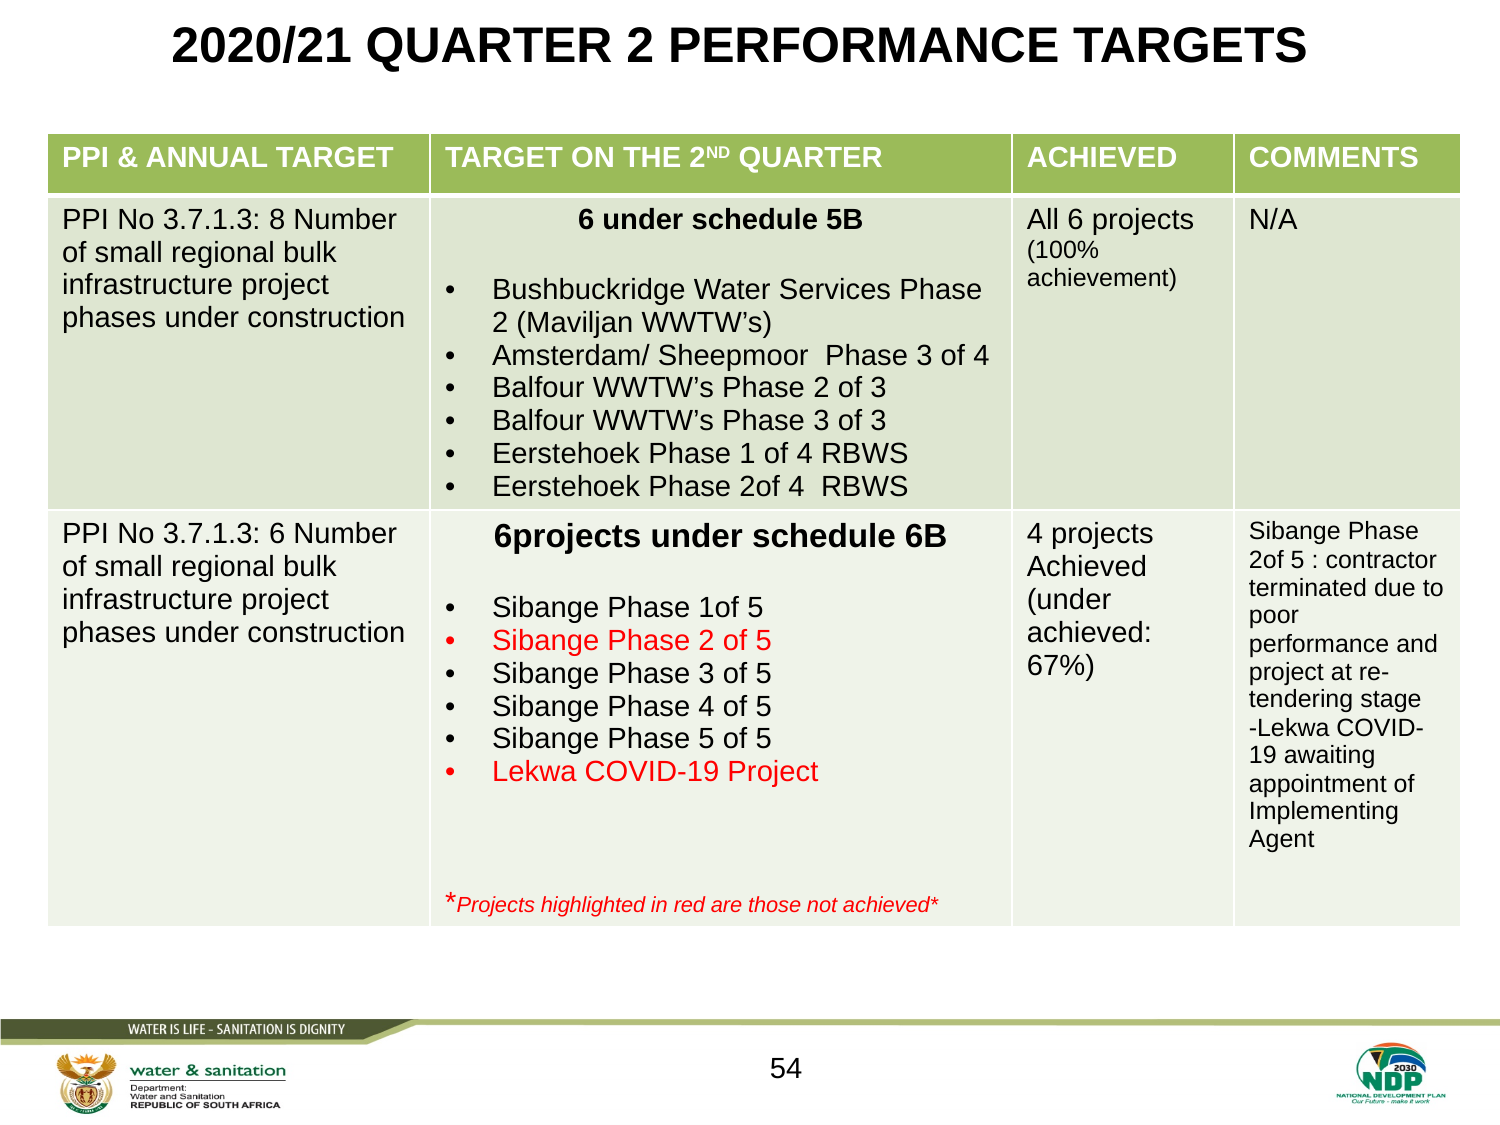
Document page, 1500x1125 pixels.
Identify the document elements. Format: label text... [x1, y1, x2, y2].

table_cell 6 under schedule 5B Bushbuckridge Water Services Phase 2 (Maviljan WWTW’s) Amsterdam/ Sheepmoor Phase 3 of 4 Balfour WWTW’s Phase 2 of 3 Balfour WWTW’s Phase 3 of 3 Eerstehoek Phase 1 of 4 RBWS Eerstehoek Phase 2of 4 RBWS [431, 198, 1011, 509]
table_header TARGET ON THE 2ND QUARTER [431, 134, 1011, 193]
slide_number 54 [611, 1042, 962, 1102]
table_header COMMENTS [1235, 134, 1460, 193]
table_cell N/A [1235, 198, 1460, 509]
picture [0, 1012, 1500, 1125]
table_cell 6projects under schedule 6B Sibange Phase 1of 5 Sibange Phase 2 of 5 Sibange Phase 3 of 5 Sibange Phase 4 of 5 Sibange Phase 5 of 5 Lekwa COVID-19 Project *Projects highlighted in red are those not achieved* [431, 511, 1011, 926]
table_cell PPI No 3.7.1.3: 8 Number of small regional bulk infrastructure project phases under construction [48, 198, 429, 509]
table_cell All 6 projects (100% achievement) [1013, 198, 1233, 509]
table_header PPI & ANNUAL TARGET [48, 134, 429, 193]
table_cell PPI No 3.7.1.3: 6 Number of small regional bulk infrastructure project phases under construction [48, 511, 429, 926]
table_cell 4 projects Achieved (under achieved: 67%) [1013, 511, 1233, 926]
title 2020/21 QUARTER 2 PERFORMANCE TARGETS [14, 4, 1480, 116]
table_cell Sibange Phase 2of 5 : contractor terminated due to poor performance and project at re-tendering stage -Lekwa COVID-19 awaiting appointment of Implementing Agent [1235, 511, 1460, 926]
table_header ACHIEVED [1013, 134, 1233, 193]
